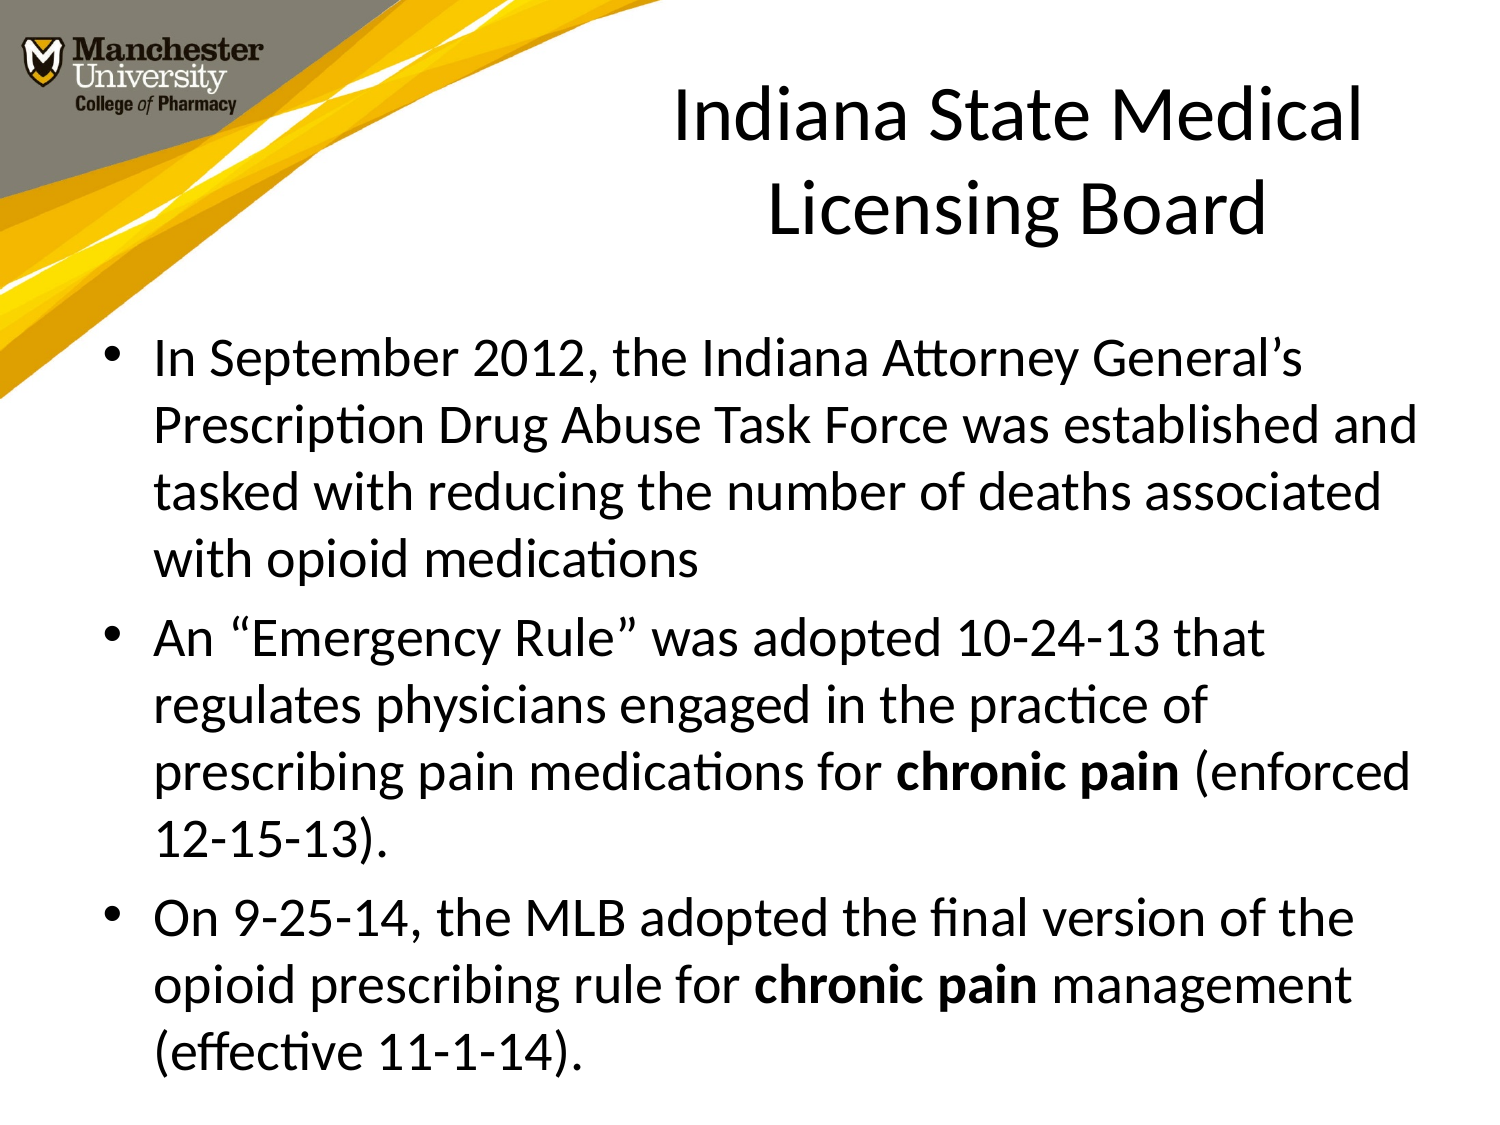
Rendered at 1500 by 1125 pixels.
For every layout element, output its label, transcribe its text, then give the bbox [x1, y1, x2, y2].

list In September 2012, the Indiana Attorney General’s Prescription Drug Abuse Task Force was established and tasked with reducing the number of deaths associated with opioid medications An “Emergency Rule” was adopted 10-24-13 that regulates physicians engaged in the practice of prescribing pain medications for chronic pain (enforced 12-15-13). On 9-25-14, the MLB adopted the final version of the opioid prescribing rule for chronic pain management (effective 11-1-14). [87, 312, 1475, 1093]
picture [0, 0, 1500, 1125]
title Indiana State Medical Licensing Board [637, 24, 1400, 288]
